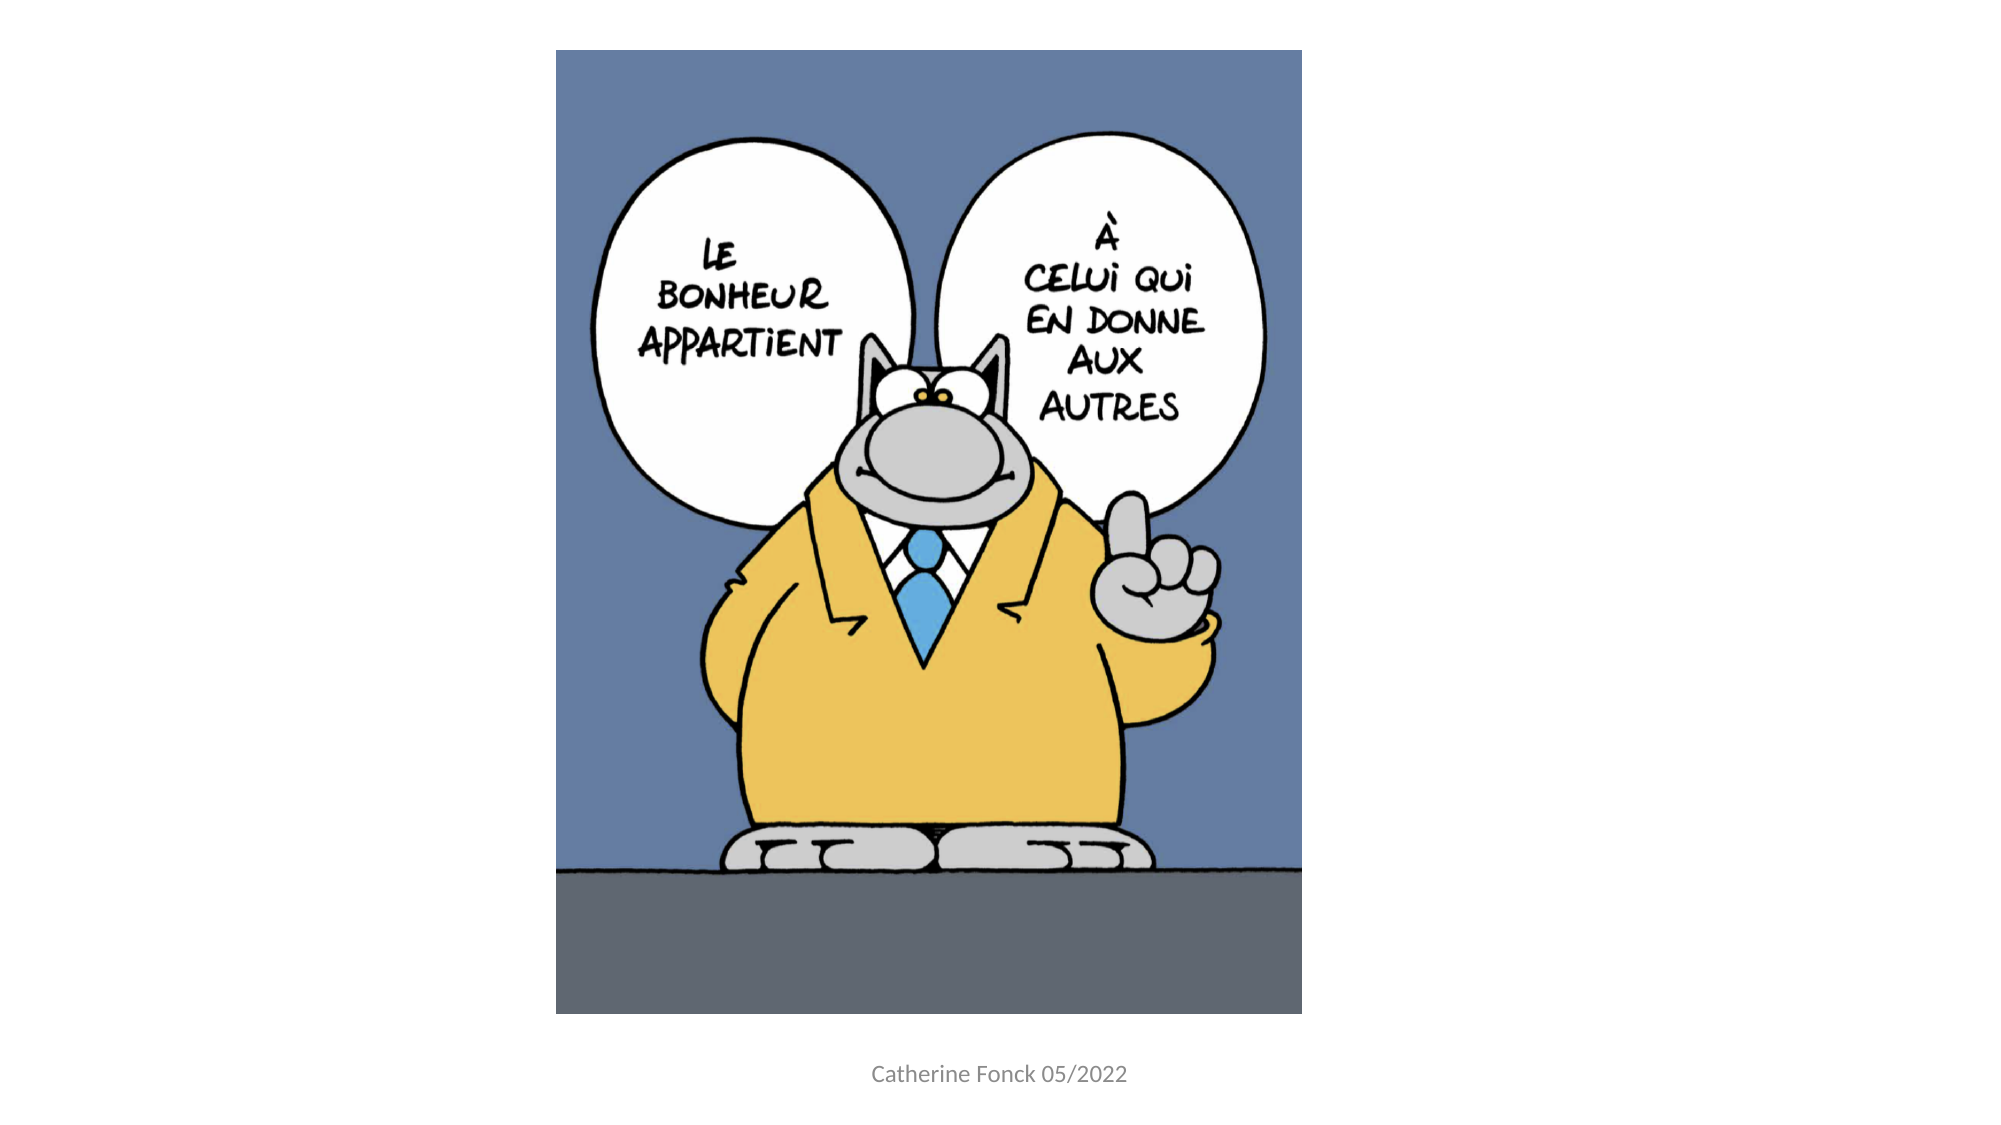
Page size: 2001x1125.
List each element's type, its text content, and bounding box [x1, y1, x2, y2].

footer Catherine Fonck 05/2022 [662, 1042, 1338, 1103]
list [556, 50, 1302, 1014]
